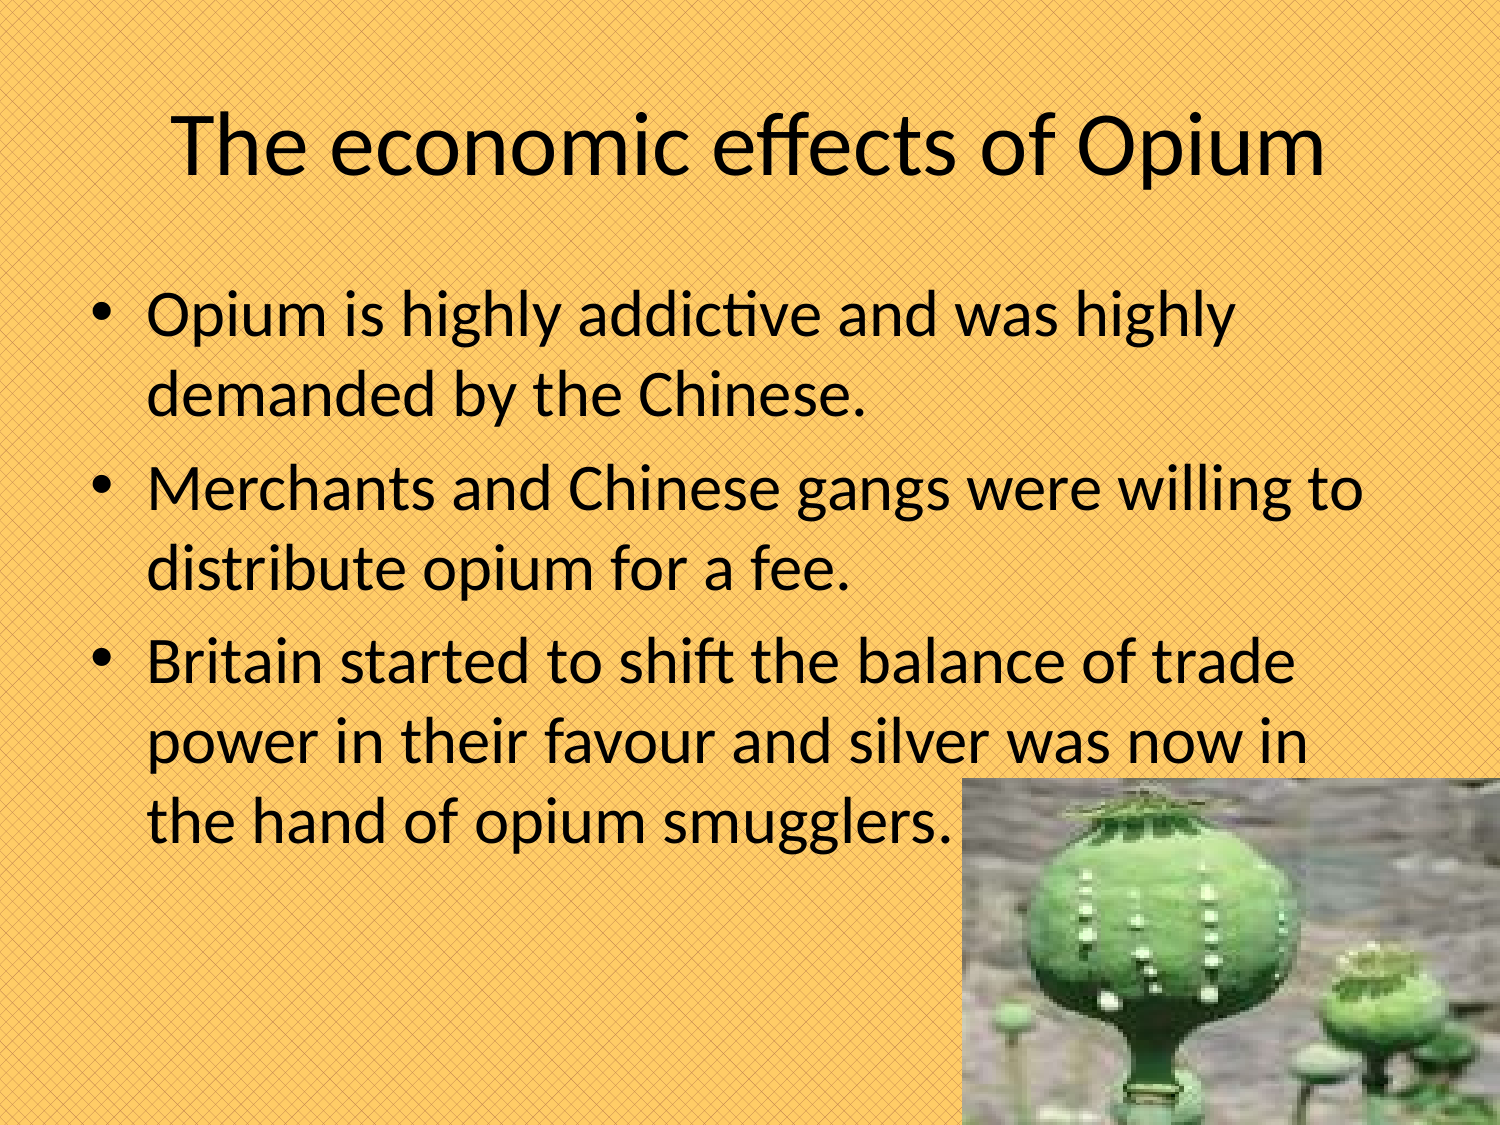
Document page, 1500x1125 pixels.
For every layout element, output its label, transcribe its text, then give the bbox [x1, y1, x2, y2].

title The economic effects of Opium [75, 45, 1425, 233]
picture [962, 778, 1500, 1125]
list Opium is highly addictive and was highly demanded by the Chinese. Merchants and Chinese gangs were willing to distribute opium for a fee. Britain started to shift the balance of trade power in their favour and silver was now in the hand of opium smugglers. [75, 262, 1425, 1005]
